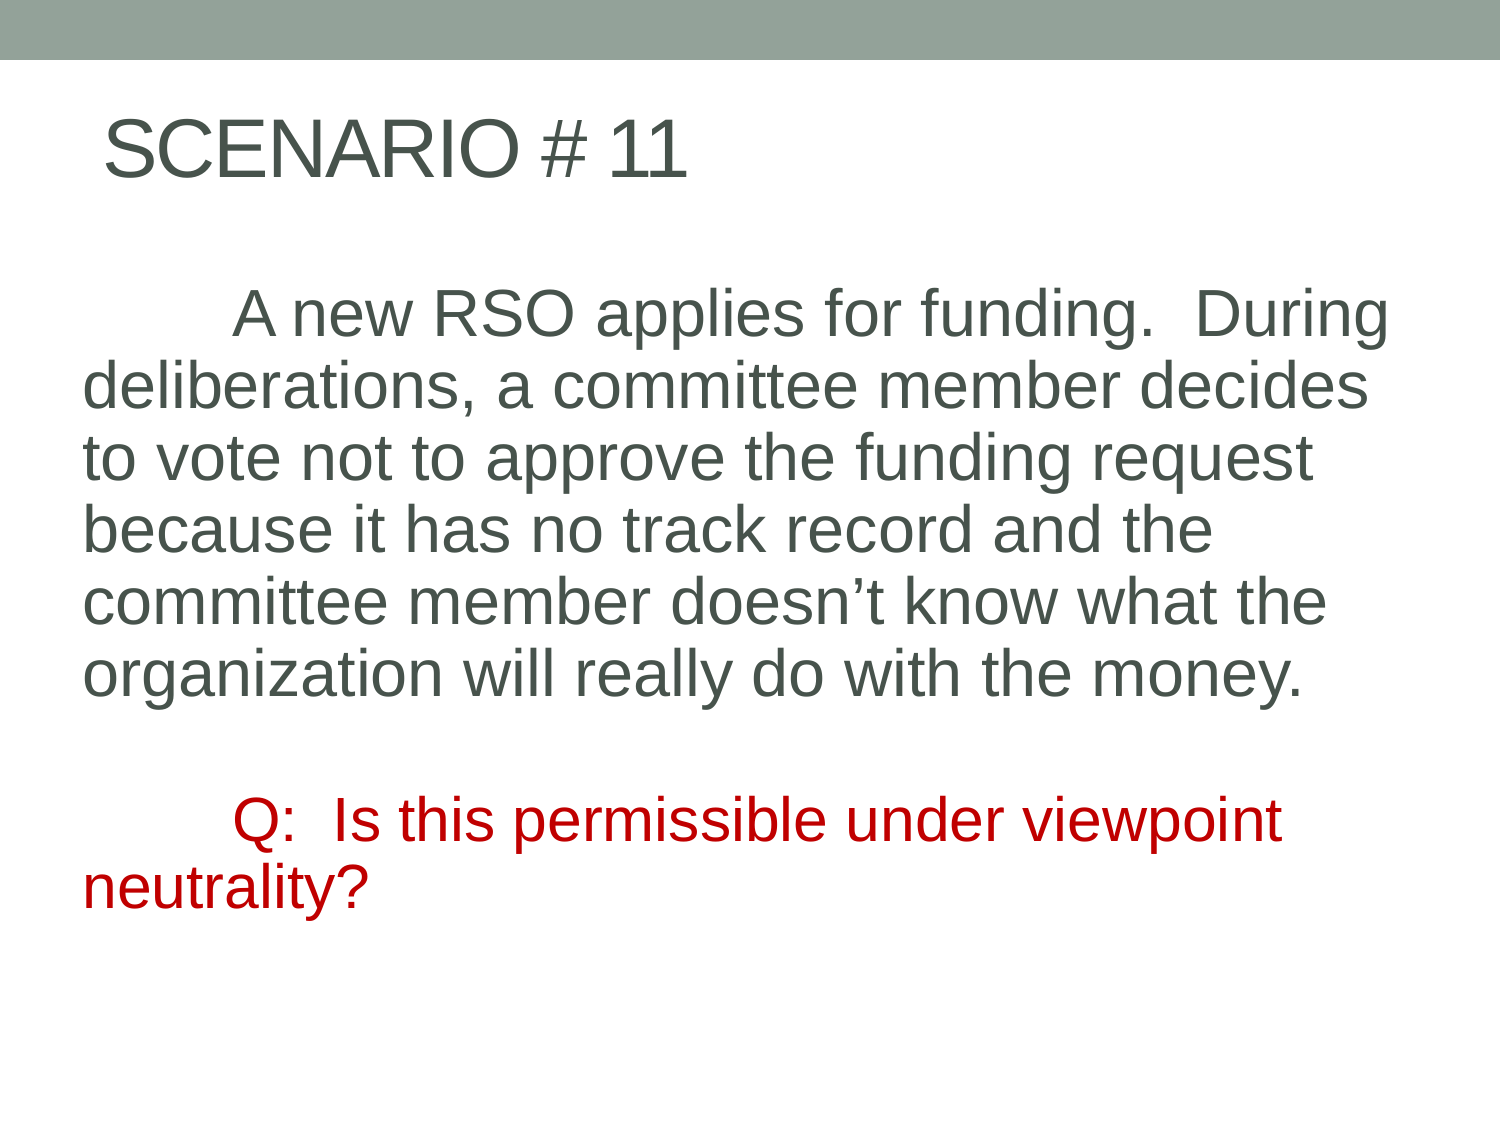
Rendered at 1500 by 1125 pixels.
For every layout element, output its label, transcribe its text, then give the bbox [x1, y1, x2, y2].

title SCENARIO # 11 [87, 75, 1475, 213]
list A new RSO applies for funding. During deliberations, a committee member decides to vote not to approve the funding request because it has no track record and the committee member doesn’t know what the organization will really do with the money. Q: Is this permissible under viewpoint neutrality? [37, 212, 1438, 1125]
